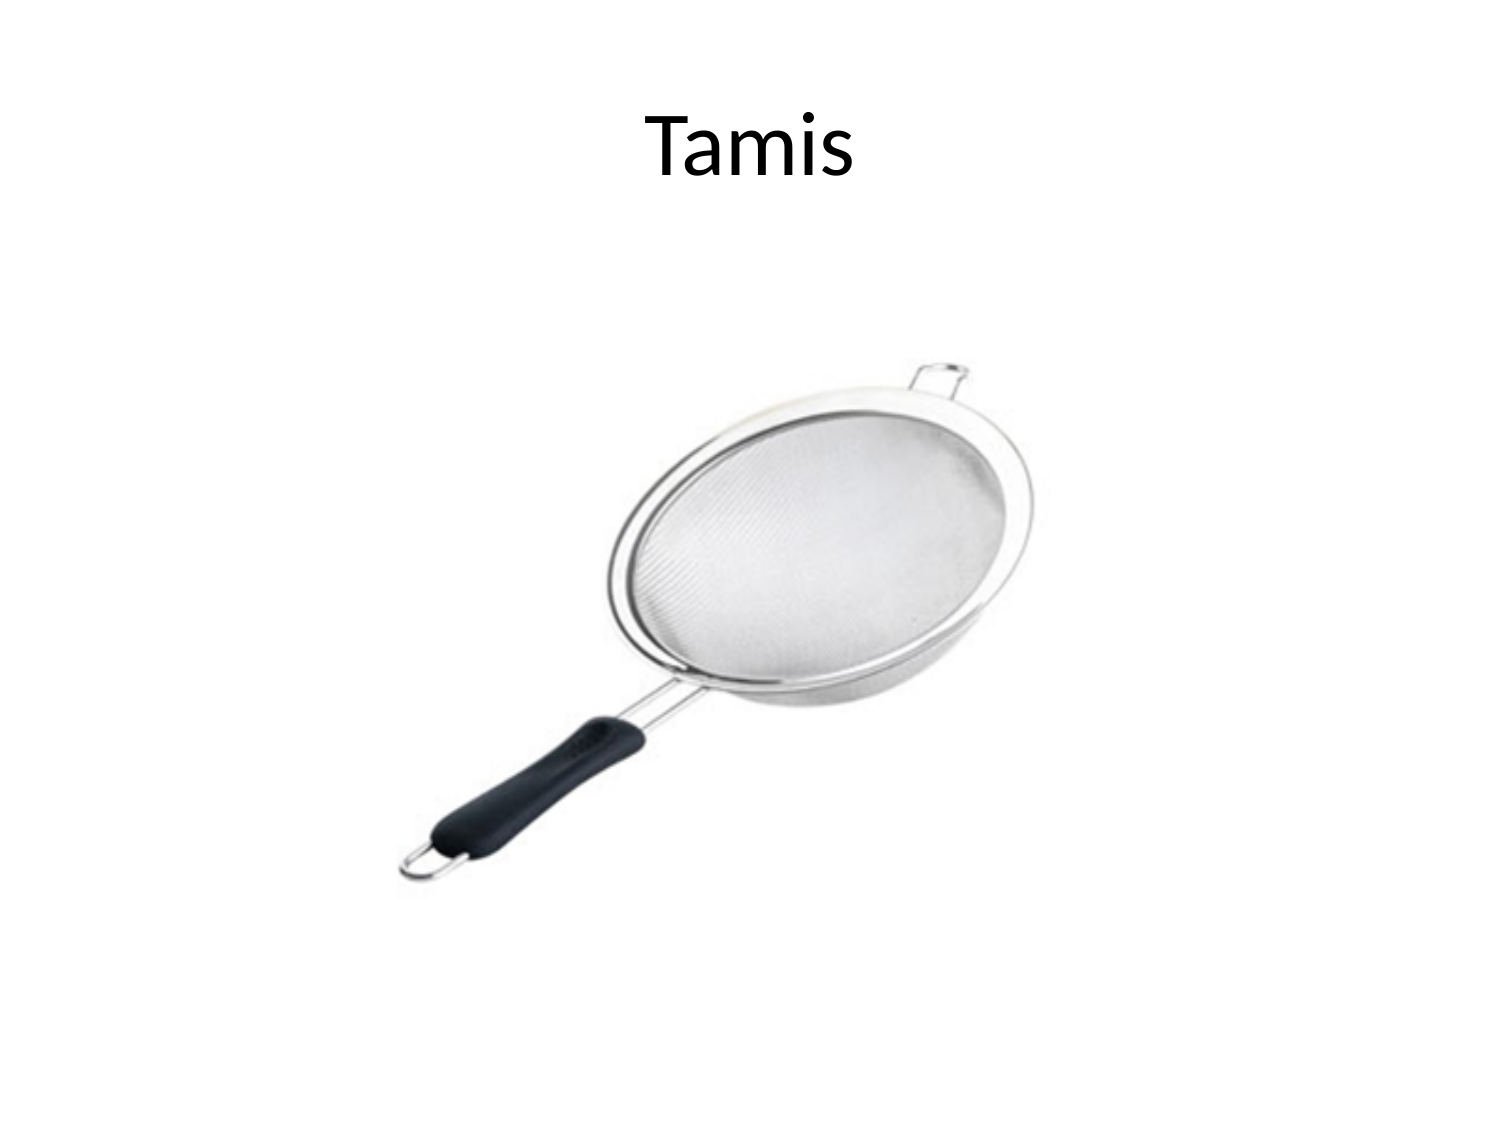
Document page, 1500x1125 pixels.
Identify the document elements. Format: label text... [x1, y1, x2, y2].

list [359, 326, 1060, 918]
title Tamis [75, 45, 1425, 233]
